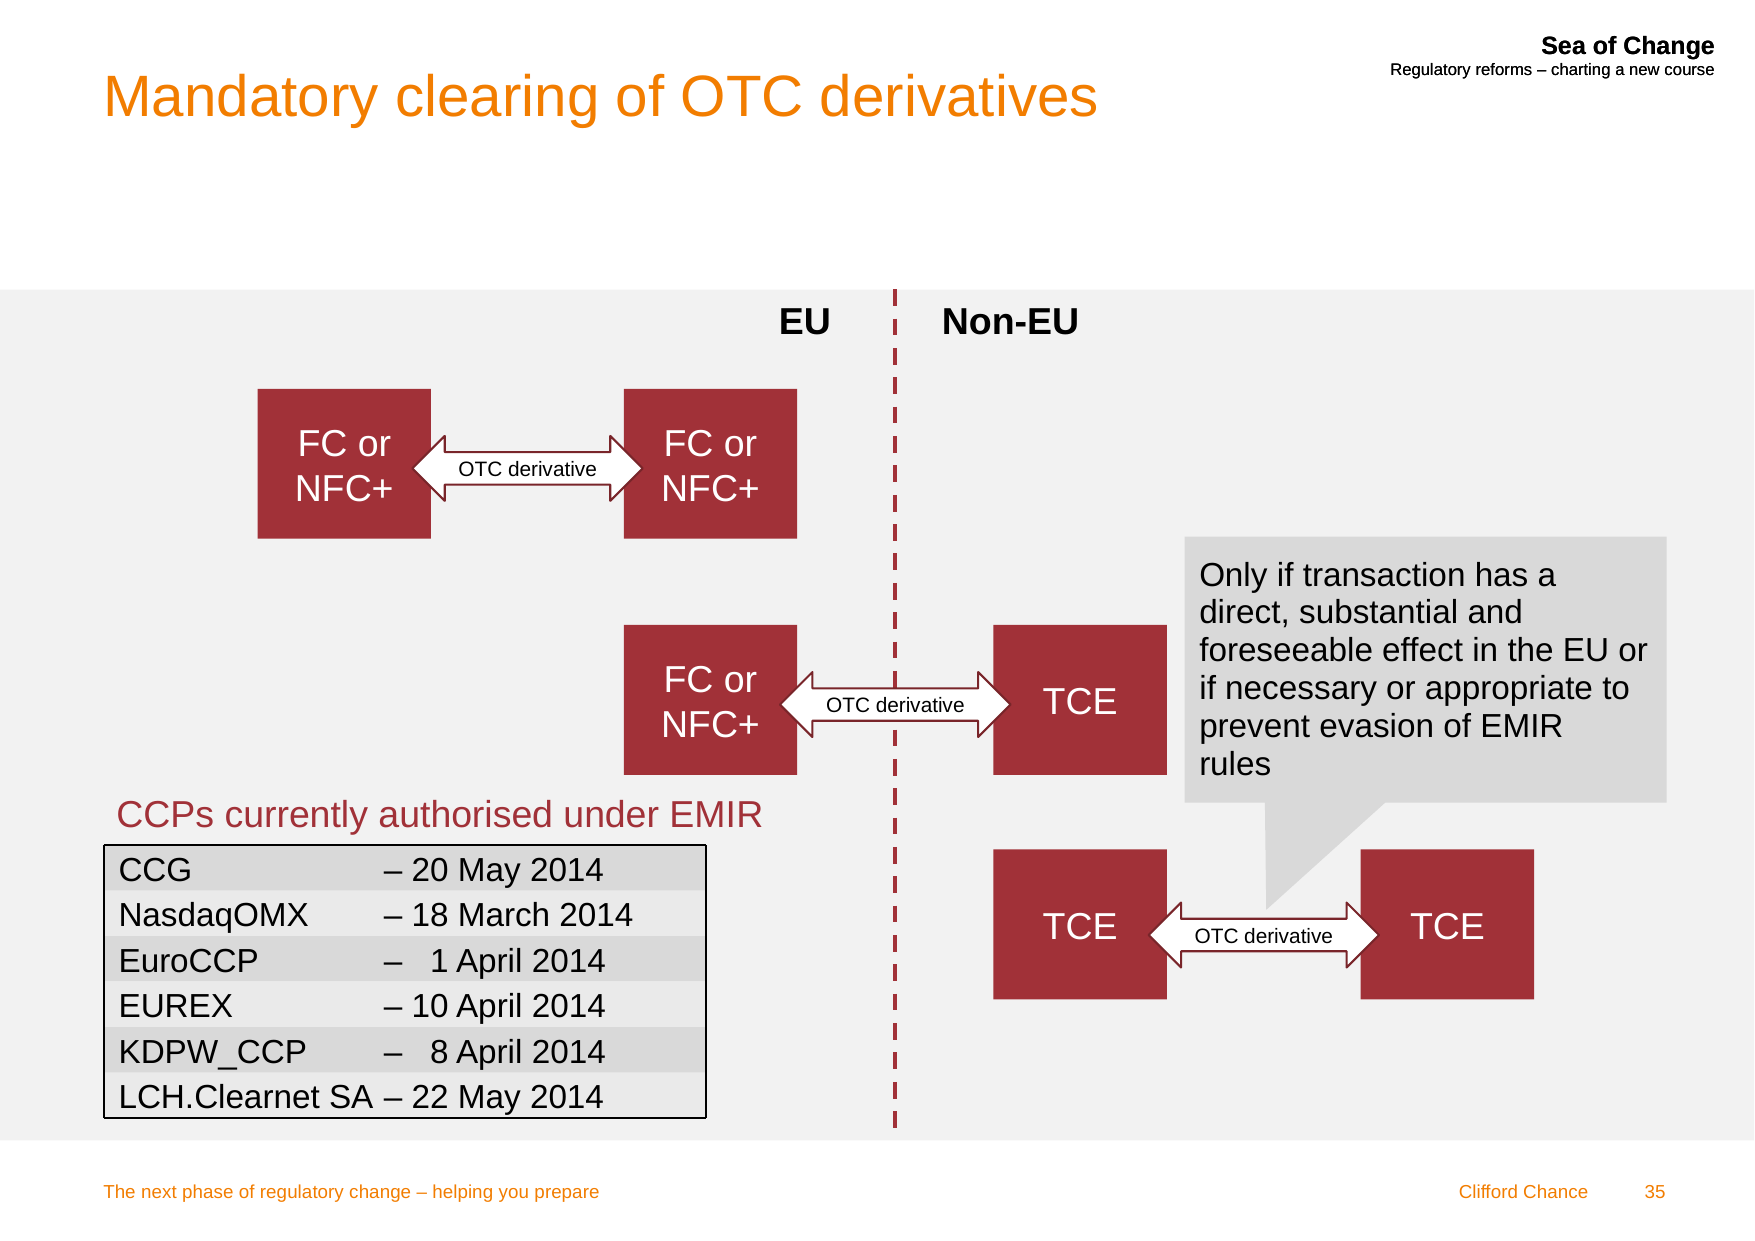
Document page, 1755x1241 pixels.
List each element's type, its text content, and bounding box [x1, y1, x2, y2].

text_box LCH.Clearnet SA – 22 May 2014 [109, 1071, 701, 1117]
text_box FC or NFC+ [255, 387, 433, 541]
text_box FC or NFC+ [622, 623, 799, 777]
title Mandatory clearing of OTC derivatives [85, 49, 1420, 257]
text_box CCPs currently authorised under EMIR [101, 783, 779, 843]
text_box OTC derivative [410, 433, 645, 503]
text_box EU [778, 289, 832, 349]
text_box CCG – 20 May 2014 [109, 854, 701, 888]
text_box EuroCCP – 1 April 2014 [109, 934, 701, 979]
text_box Non-EU [941, 289, 1080, 349]
text_box TCE [1359, 847, 1536, 1001]
text_box Only if transaction has a direct, substantial and foreseeable effect in the EU or if necessary or appropriate to prevent evasion of EMIR rules [1182, 534, 1669, 912]
text_box FC or NFC+ [622, 387, 799, 541]
text_box OTC derivative [899, 670, 1013, 739]
text_box [0, 288, 1755, 1143]
text_box KDPW_CCP – 8 April 2014 [109, 1025, 701, 1071]
text_box TCE [991, 623, 1169, 777]
text_box TCE [991, 847, 1169, 1001]
text_box OTC derivative [777, 670, 890, 739]
slide_number 35 [1605, 1164, 1683, 1218]
footer The next phase of regulatory change – helping you prepare [86, 1164, 1213, 1218]
text_box EUREX – 10 April 2014 [109, 979, 701, 1025]
text_box NasdaqOMX – 18 March 2014 [109, 888, 701, 934]
text_box OTC derivative [1146, 900, 1382, 970]
